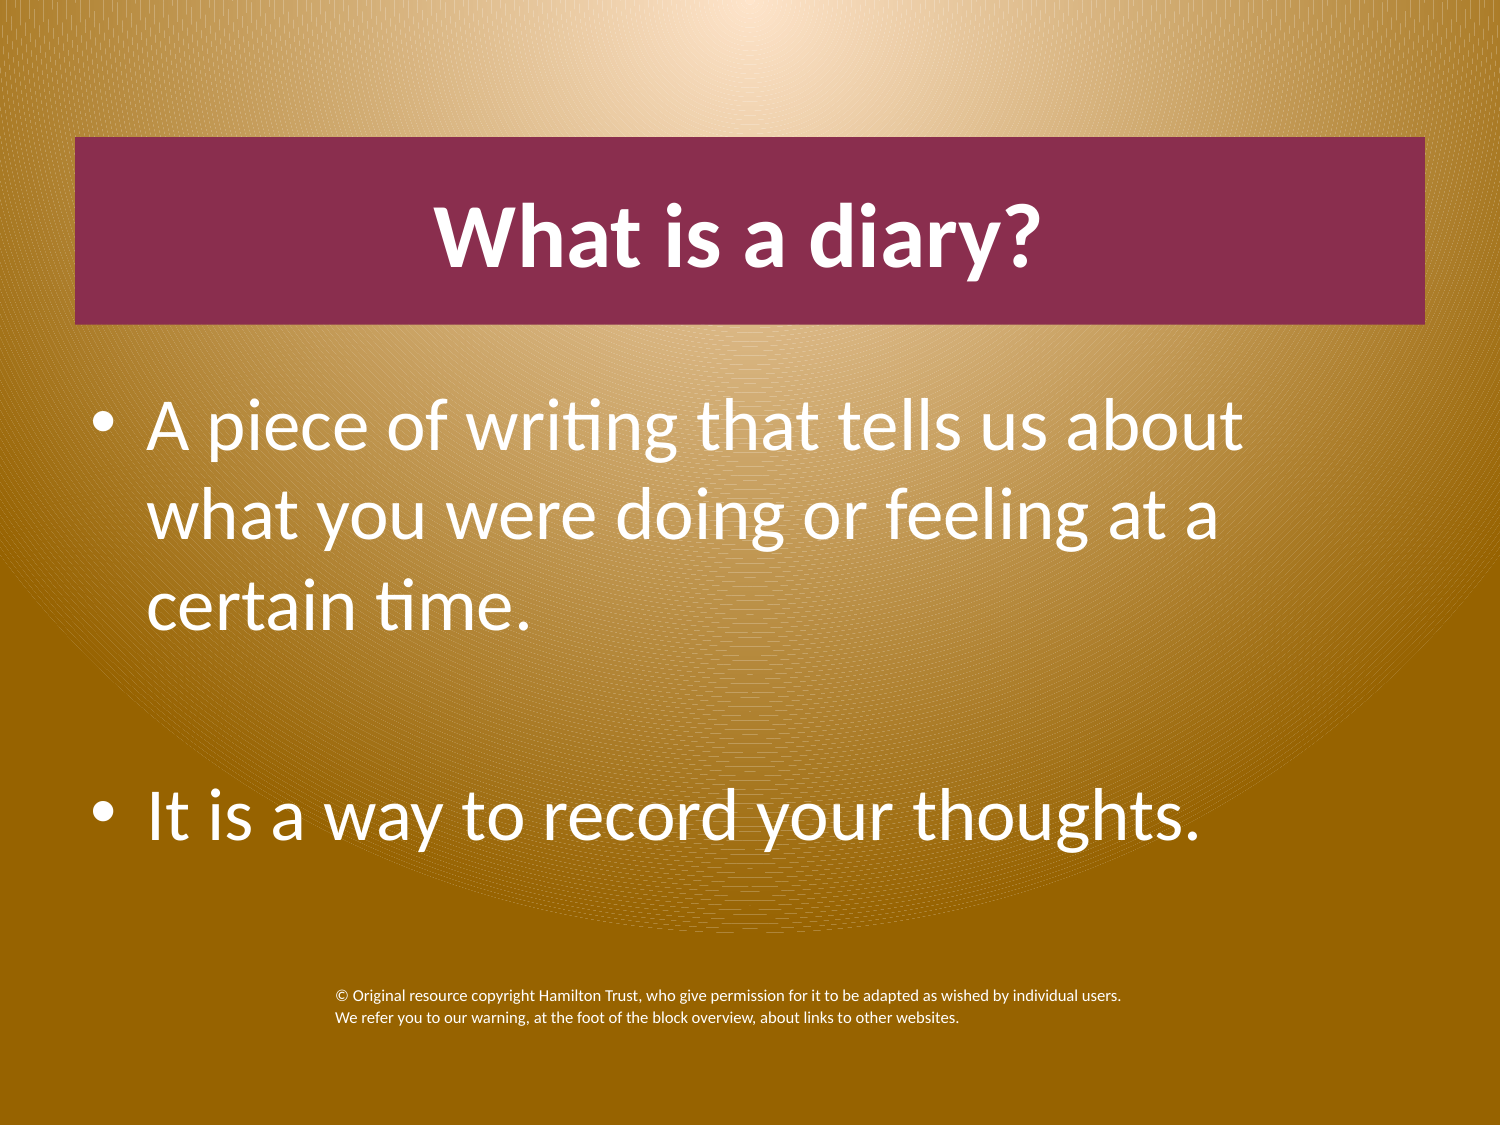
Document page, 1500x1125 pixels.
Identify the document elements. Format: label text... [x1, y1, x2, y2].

list A piece of writing that tells us about what you were doing or feeling at a certain time. It is a way to record your thoughts. [75, 262, 1425, 1005]
title What is a diary? [75, 137, 1425, 262]
text_box © Original resource copyright Hamilton Trust, who give permission for it to be adapted as wished by individual users. We refer you to our warning, at the foot of the block overview, about links to other websites. [320, 974, 1180, 1035]
